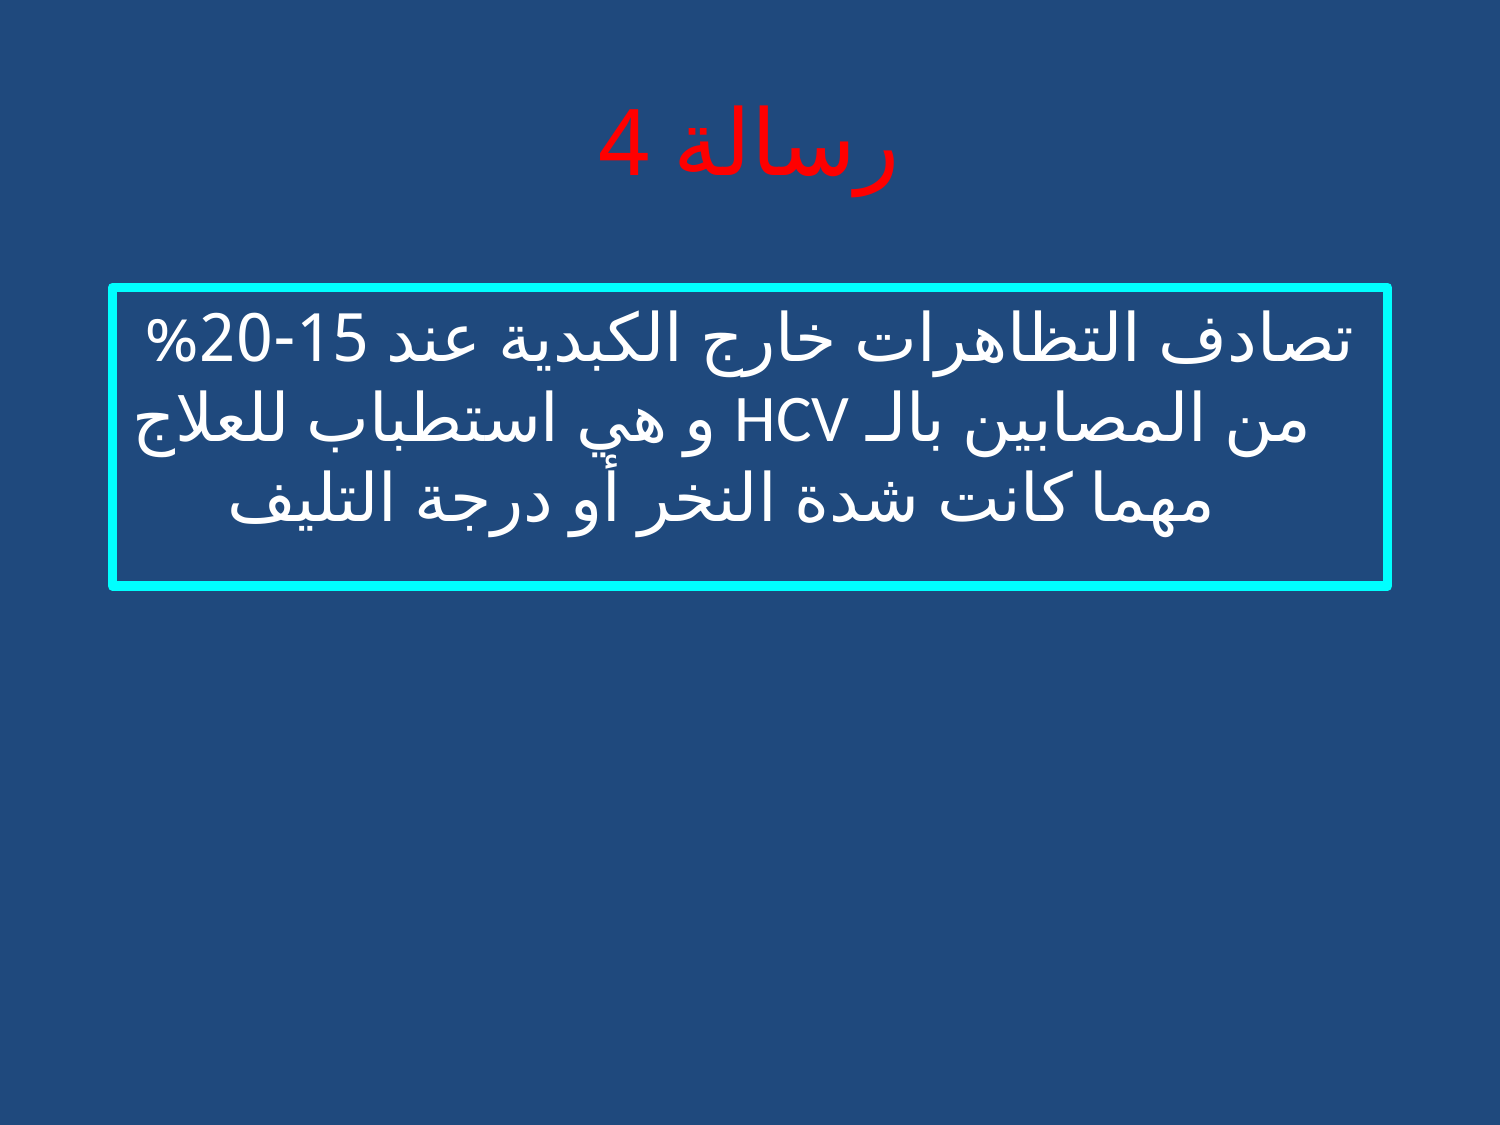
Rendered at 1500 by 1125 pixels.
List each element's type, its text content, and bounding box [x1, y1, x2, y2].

title رسالة 4 [75, 45, 1425, 233]
list تصادف التظاهرات خارج الكبدية عند 15-20% من المصابين بالـ HCV و هي استطباب للعلاج مهما كانت شدة النخر أو درجة التليف [112, 287, 1388, 587]
